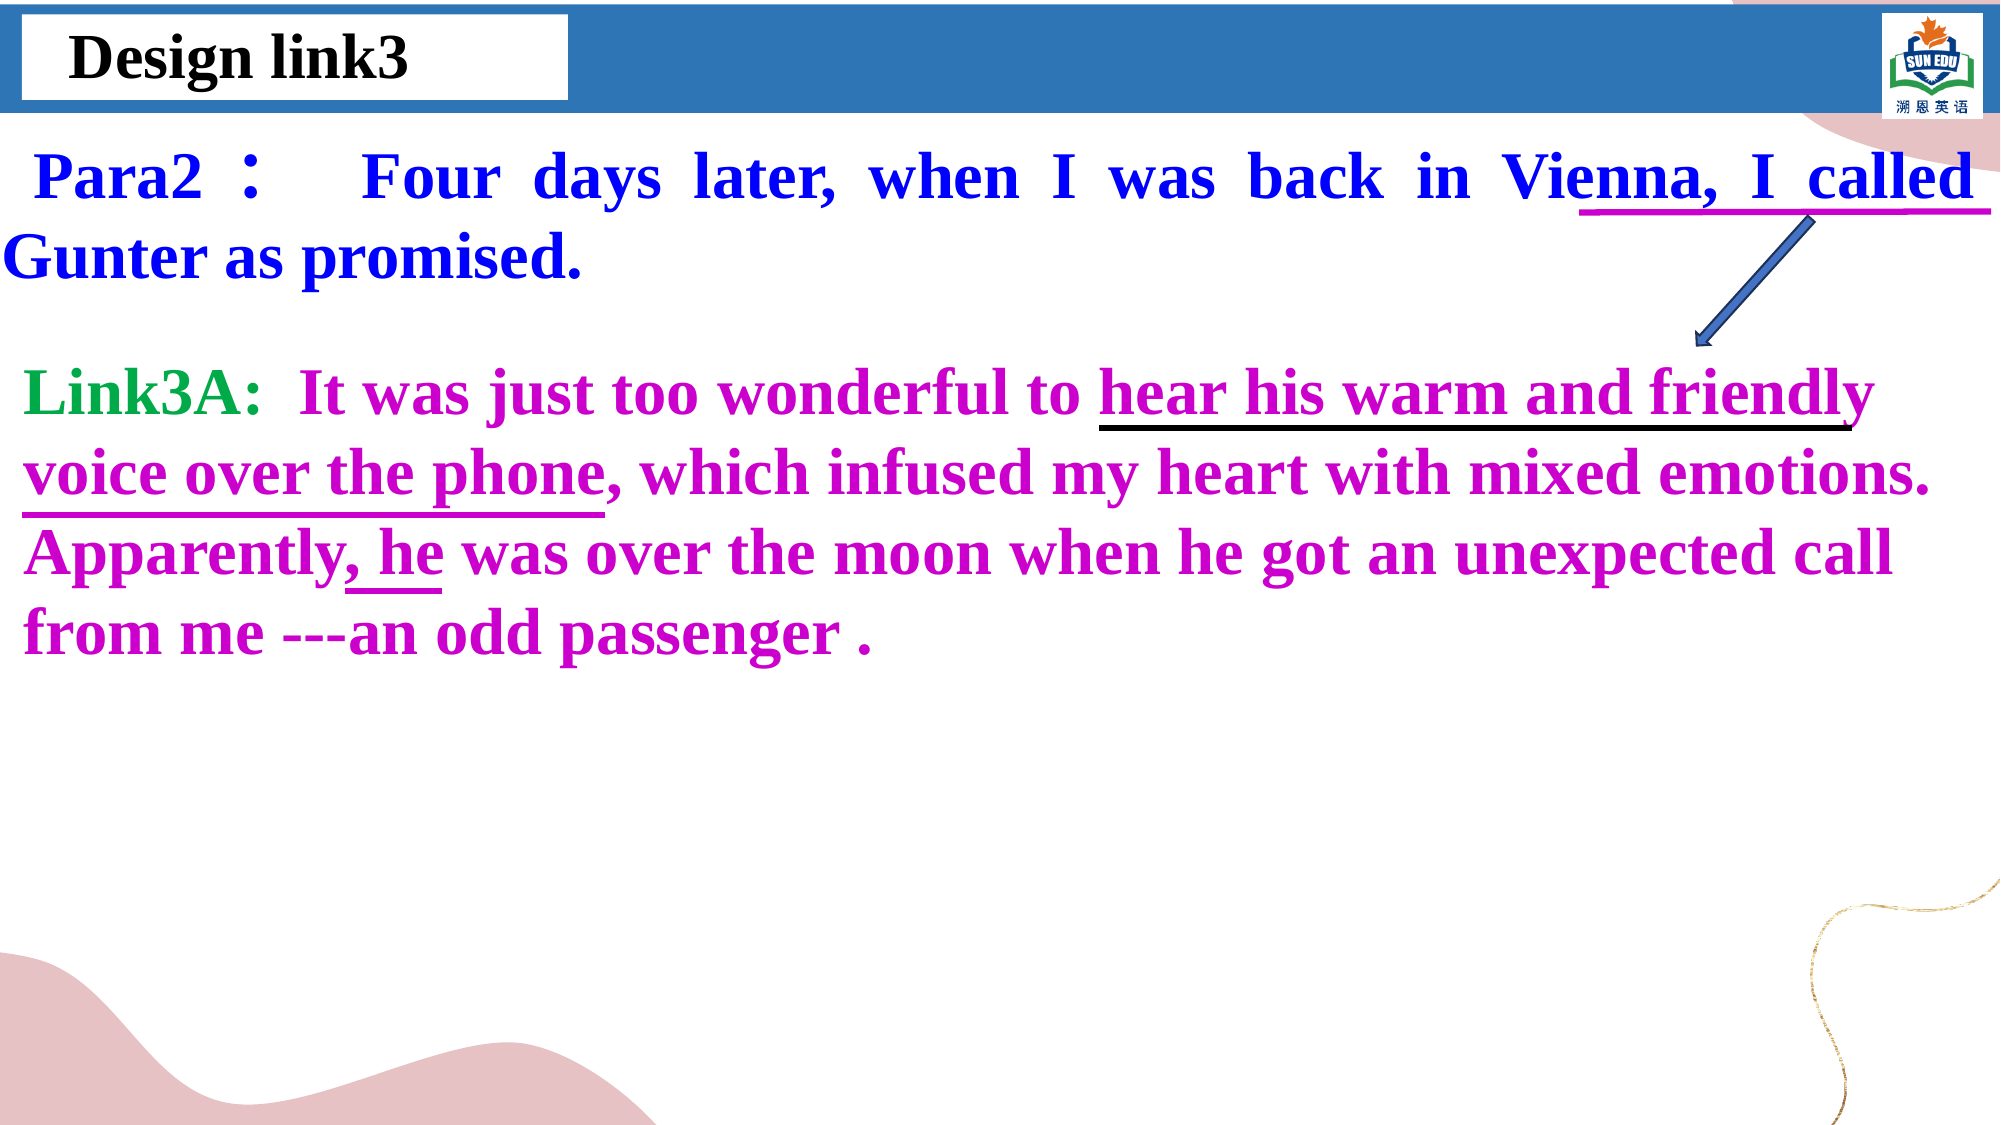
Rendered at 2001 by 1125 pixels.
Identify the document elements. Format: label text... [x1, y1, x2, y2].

text_box [0, 4, 2000, 113]
text_box [1695, 214, 1817, 347]
picture [1718, 806, 2000, 1125]
text_box Design link3 [21, 13, 569, 101]
text_box Link3A: It was just too wonderful to hear his warm and friendly voice over the phone, which infused my heart with mixed emotions. Apparently, he was over the moon when he got an unexpected call from me ---an odd passenger . [8, 340, 2000, 756]
text_box Para2： Four days later, when I was back in Vienna, I called Gunter as promised. [0, 124, 1992, 299]
picture [1882, 13, 1983, 119]
